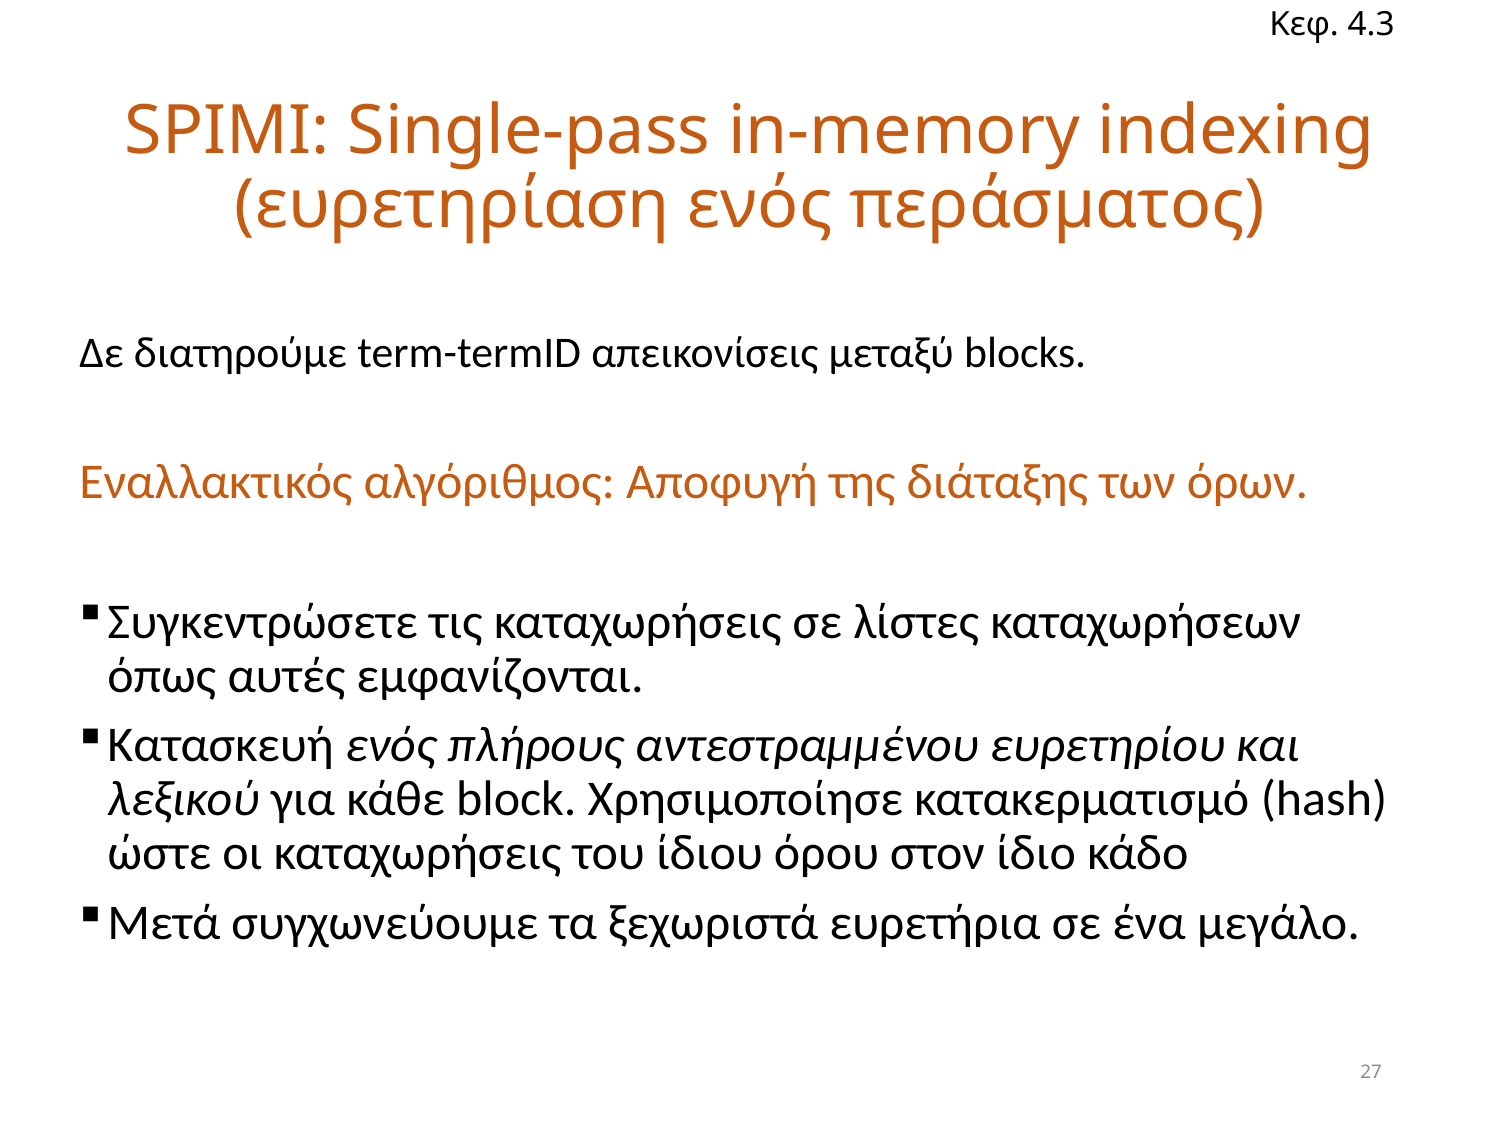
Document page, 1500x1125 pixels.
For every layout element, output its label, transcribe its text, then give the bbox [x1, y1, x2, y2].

slide_number 27 [1059, 1042, 1397, 1103]
title SPIMI: Single-pass in-memory indexing (ευρετηρίαση ενός περάσματος) [103, 59, 1397, 278]
list Δε διατηρούμε term-termID απεικονίσεις μεταξύ blocks. Εναλλακτικός αλγόριθμος: Αποφυγή της διάταξης των όρων. Συγκεντρώσετε τις καταχωρήσεις σε λίστες καταχωρήσεων όπως αυτές εμφανίζονται. Κατασκευή ενός πλήρους αντεστραμμένου ευρετηρίου και λεξικού για κάθε block. Χρησιμοποίησε κατακερματισμό (hash) ώστε οι καταχωρήσεις του ίδιου όρου στον ίδιο κάδο Μετά συγχωνεύουμε τα ξεχωριστά ευρετήρια σε ένα μεγάλο. [64, 322, 1415, 660]
text_box Κεφ. 4.3 [1254, 0, 1410, 50]
